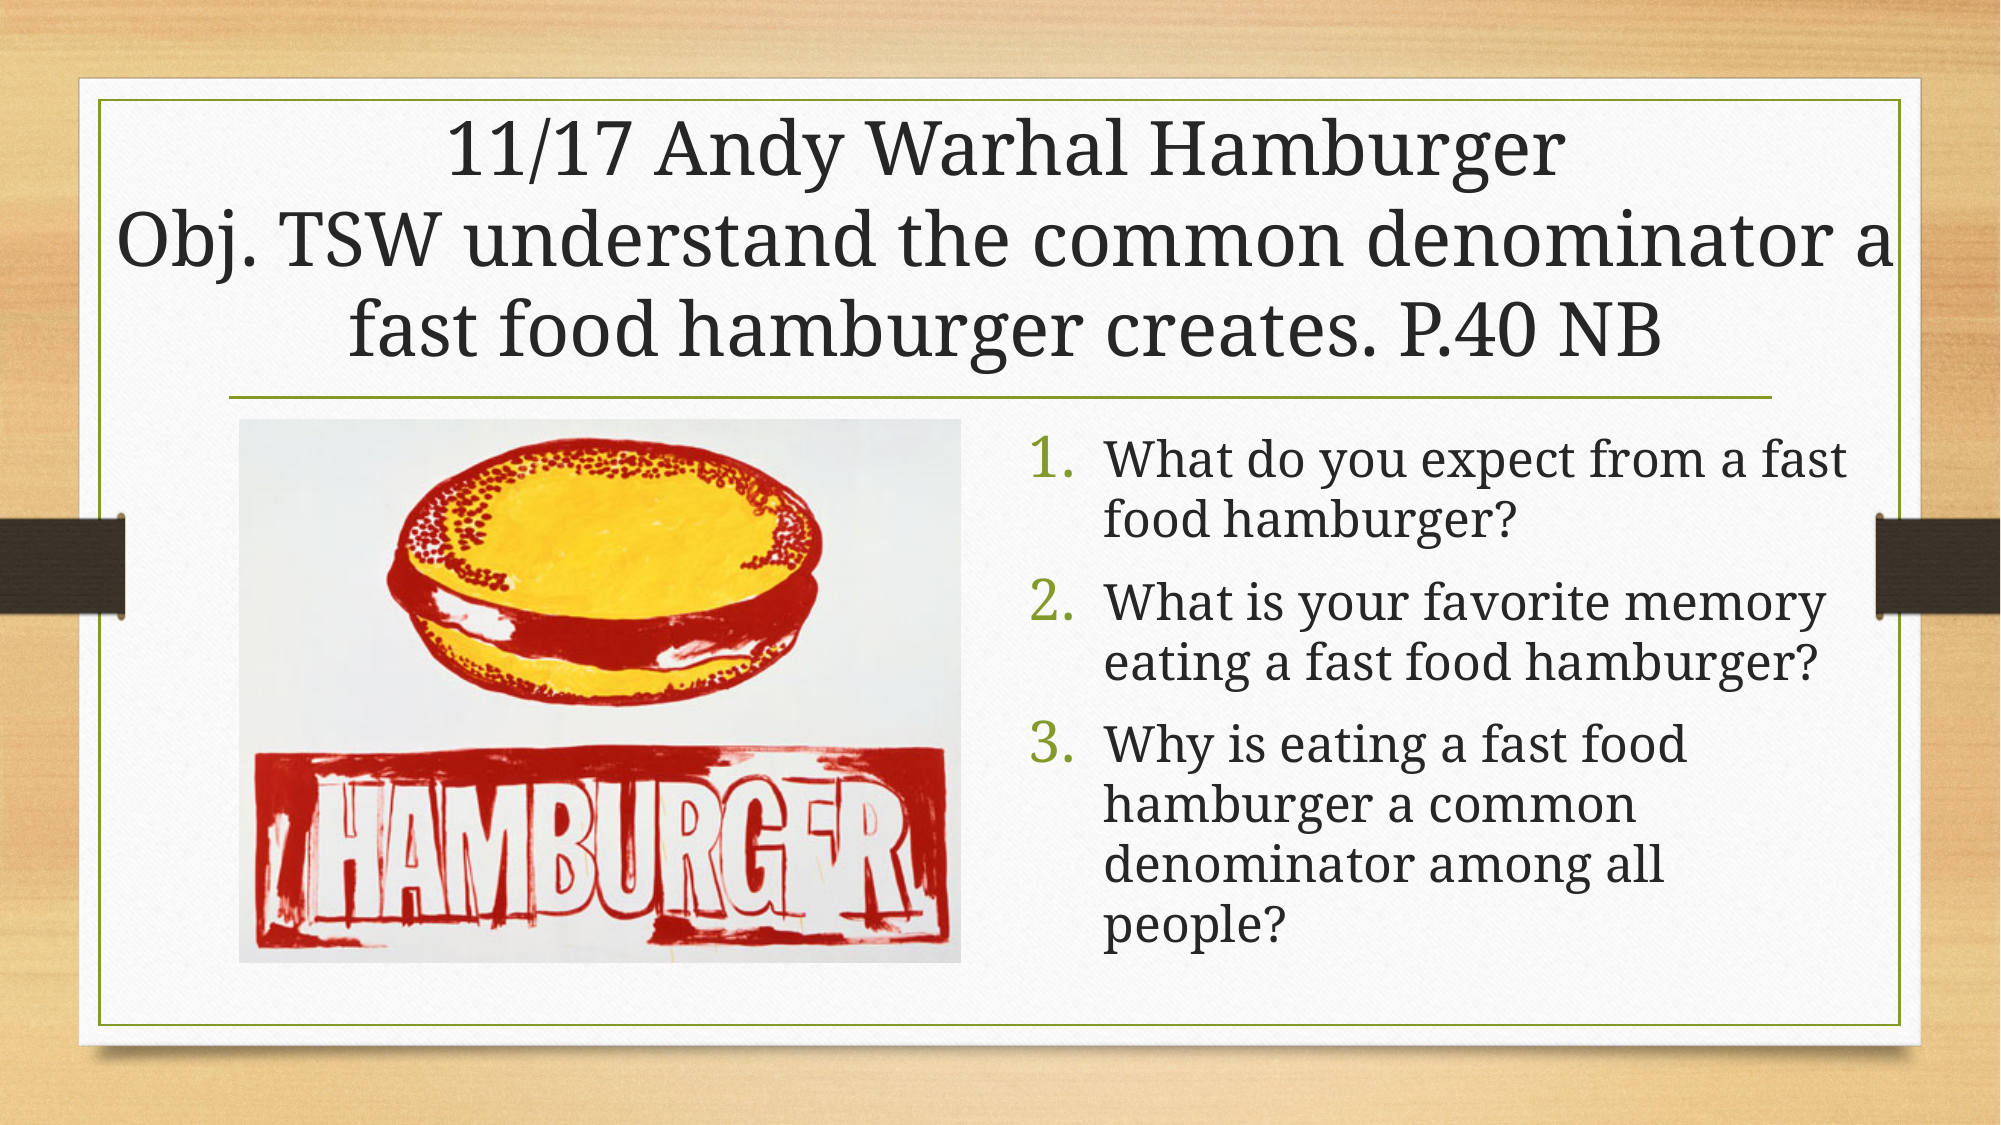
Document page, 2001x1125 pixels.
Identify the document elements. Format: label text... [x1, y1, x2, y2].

picture [0, 0, 2001, 1125]
title 11/17 Andy Warhal Hamburger Obj. TSW understand the common denominator a fast food hamburger creates. P.40 NB [92, 90, 1921, 382]
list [239, 419, 961, 964]
list What do you expect from a fast food hamburger? What is your favorite memory eating a fast food hamburger? Why is eating a fast food hamburger a common denominator among all people? [1013, 420, 1874, 963]
